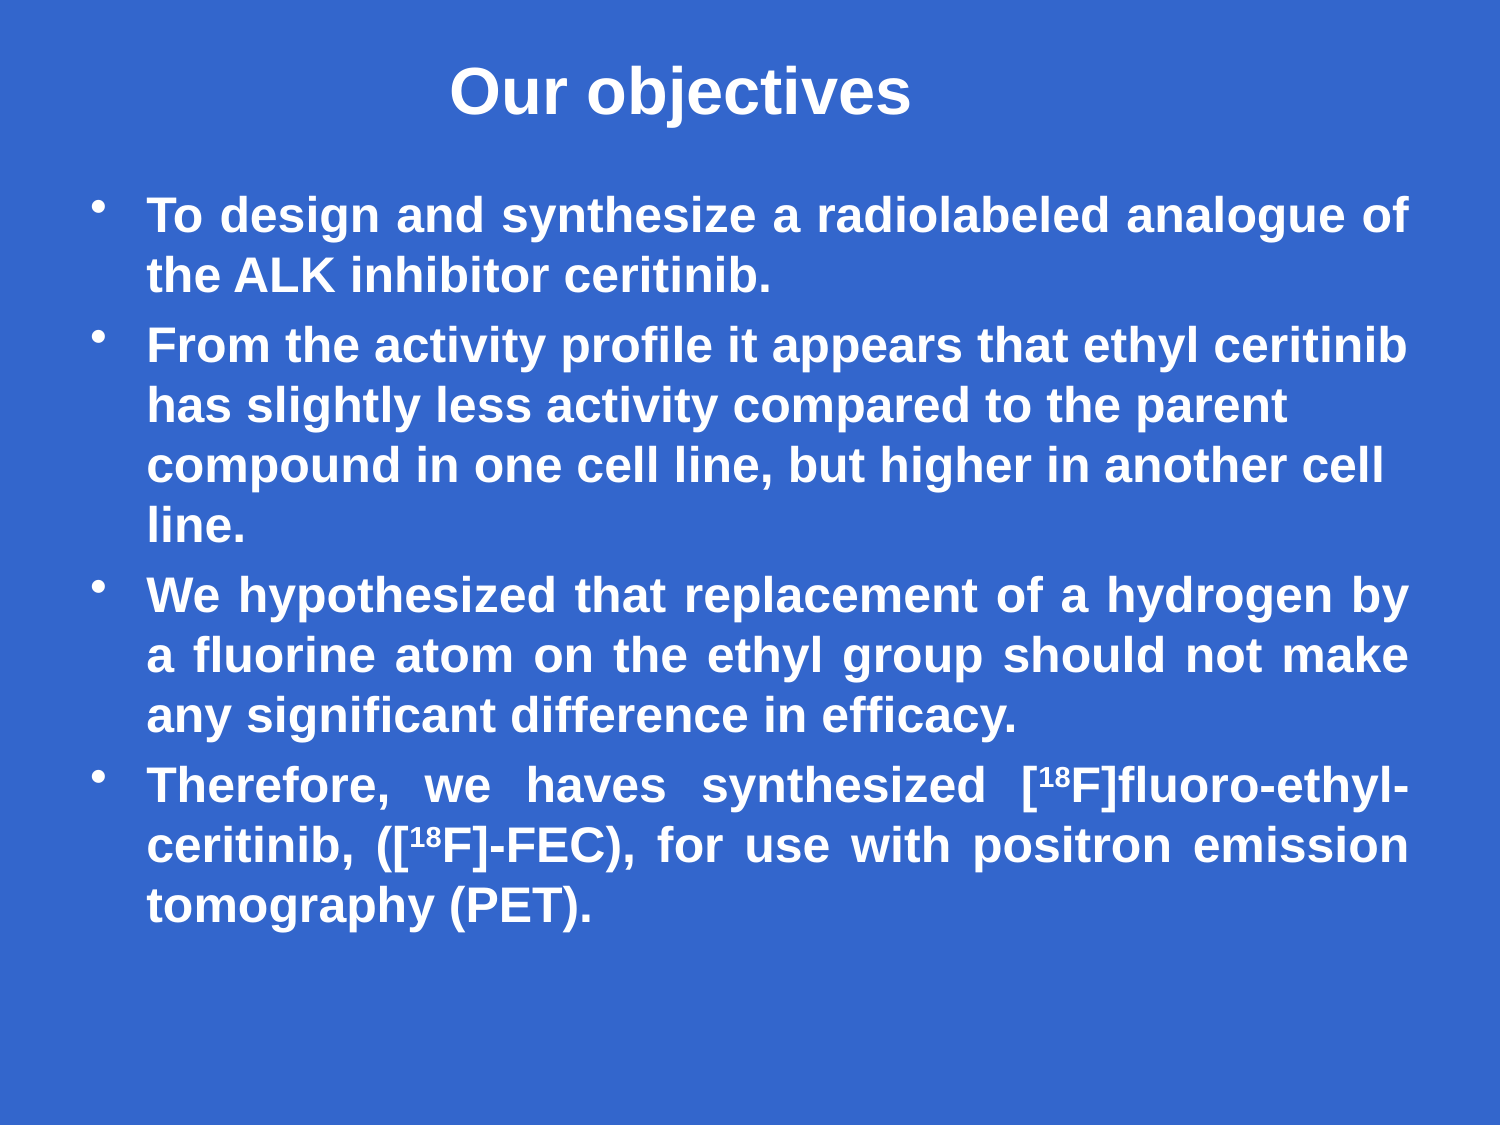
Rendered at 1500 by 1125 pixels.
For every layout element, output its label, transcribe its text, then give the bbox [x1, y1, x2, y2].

list To design and synthesize a radiolabeled analogue of the ALK inhibitor ceritinib. From the activity profile it appears that ethyl ceritinib has slightly less activity compared to the parent compound in one cell line, but higher in another cell line. We hypothesized that replacement of a hydrogen by a fluorine atom on the ethyl group should not make any significant difference in efficacy. Therefore, we haves synthesized [18F]fluoro-ethyl-ceritinib, ([18F]-FEC), for use with positron emission tomography (PET). [75, 174, 1425, 963]
title Our objectives [262, 24, 1100, 150]
